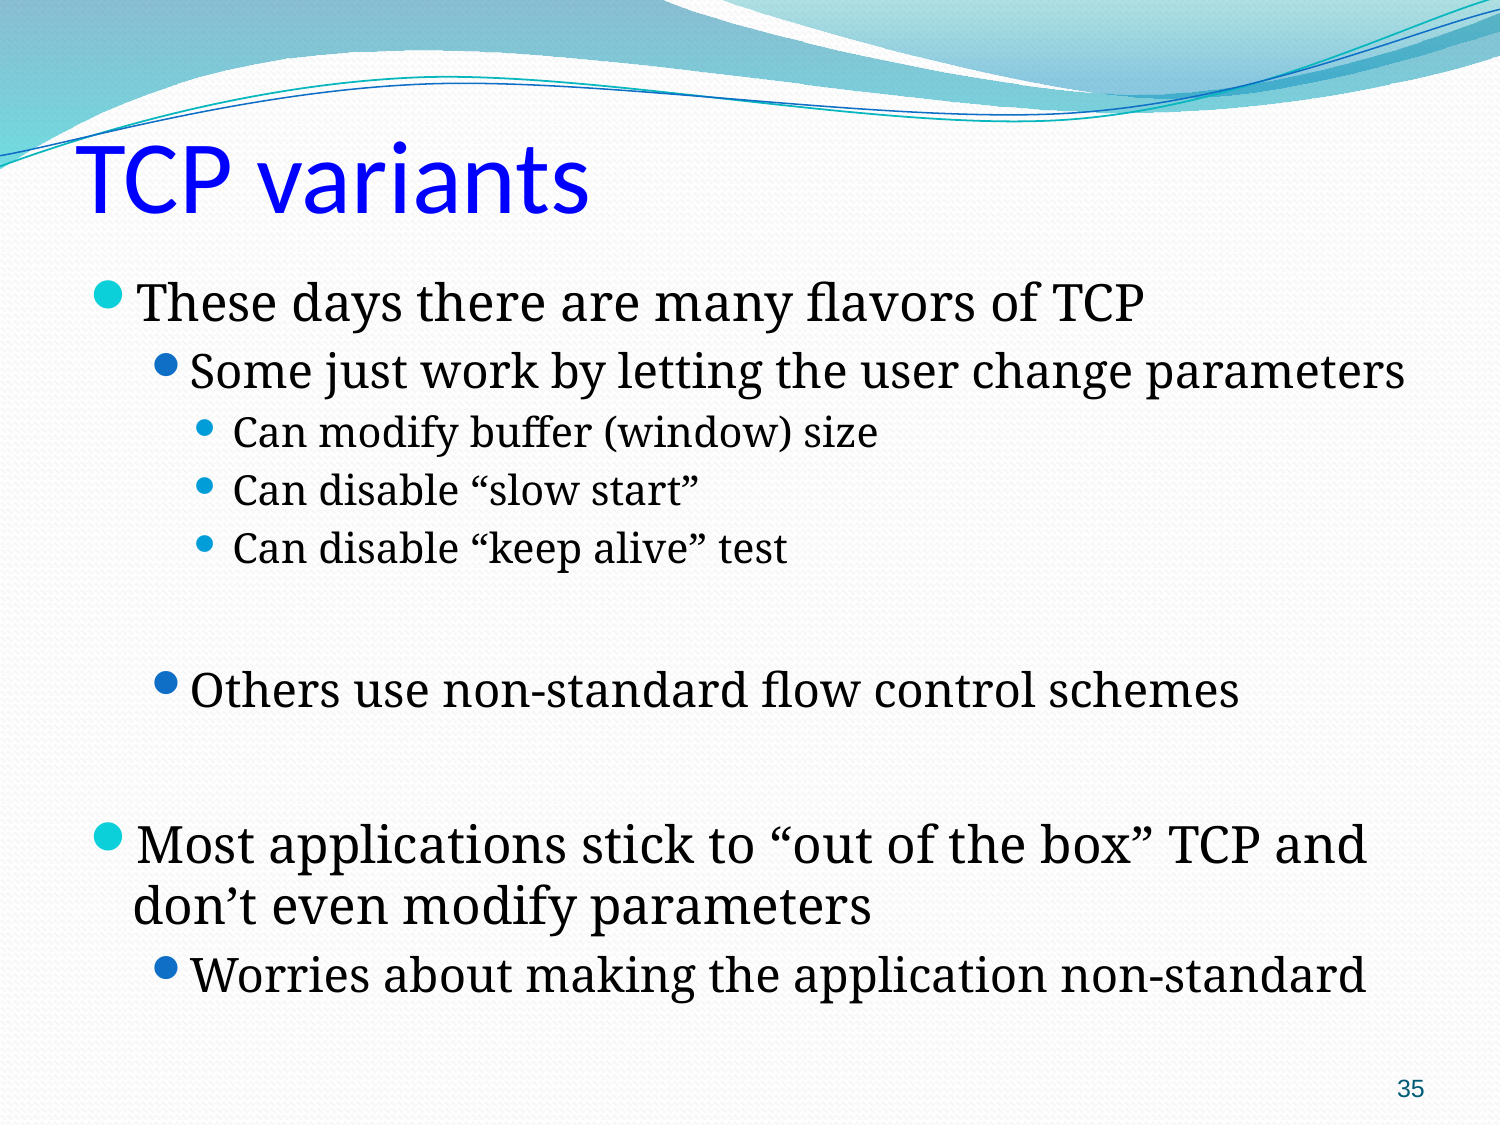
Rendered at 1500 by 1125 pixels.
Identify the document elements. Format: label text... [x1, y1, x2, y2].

title TCP variants [75, 99, 1425, 235]
list These days there are many flavors of TCP Some just work by letting the user change parameters Can modify buffer (window) size Can disable “slow start” Can disable “keep alive” test Others use non-standard flow control schemes Most applications stick to “out of the box” TCP and don’t even modify parameters Worries about making the application non-standard [75, 262, 1425, 1038]
slide_number 35 [1299, 1042, 1425, 1103]
